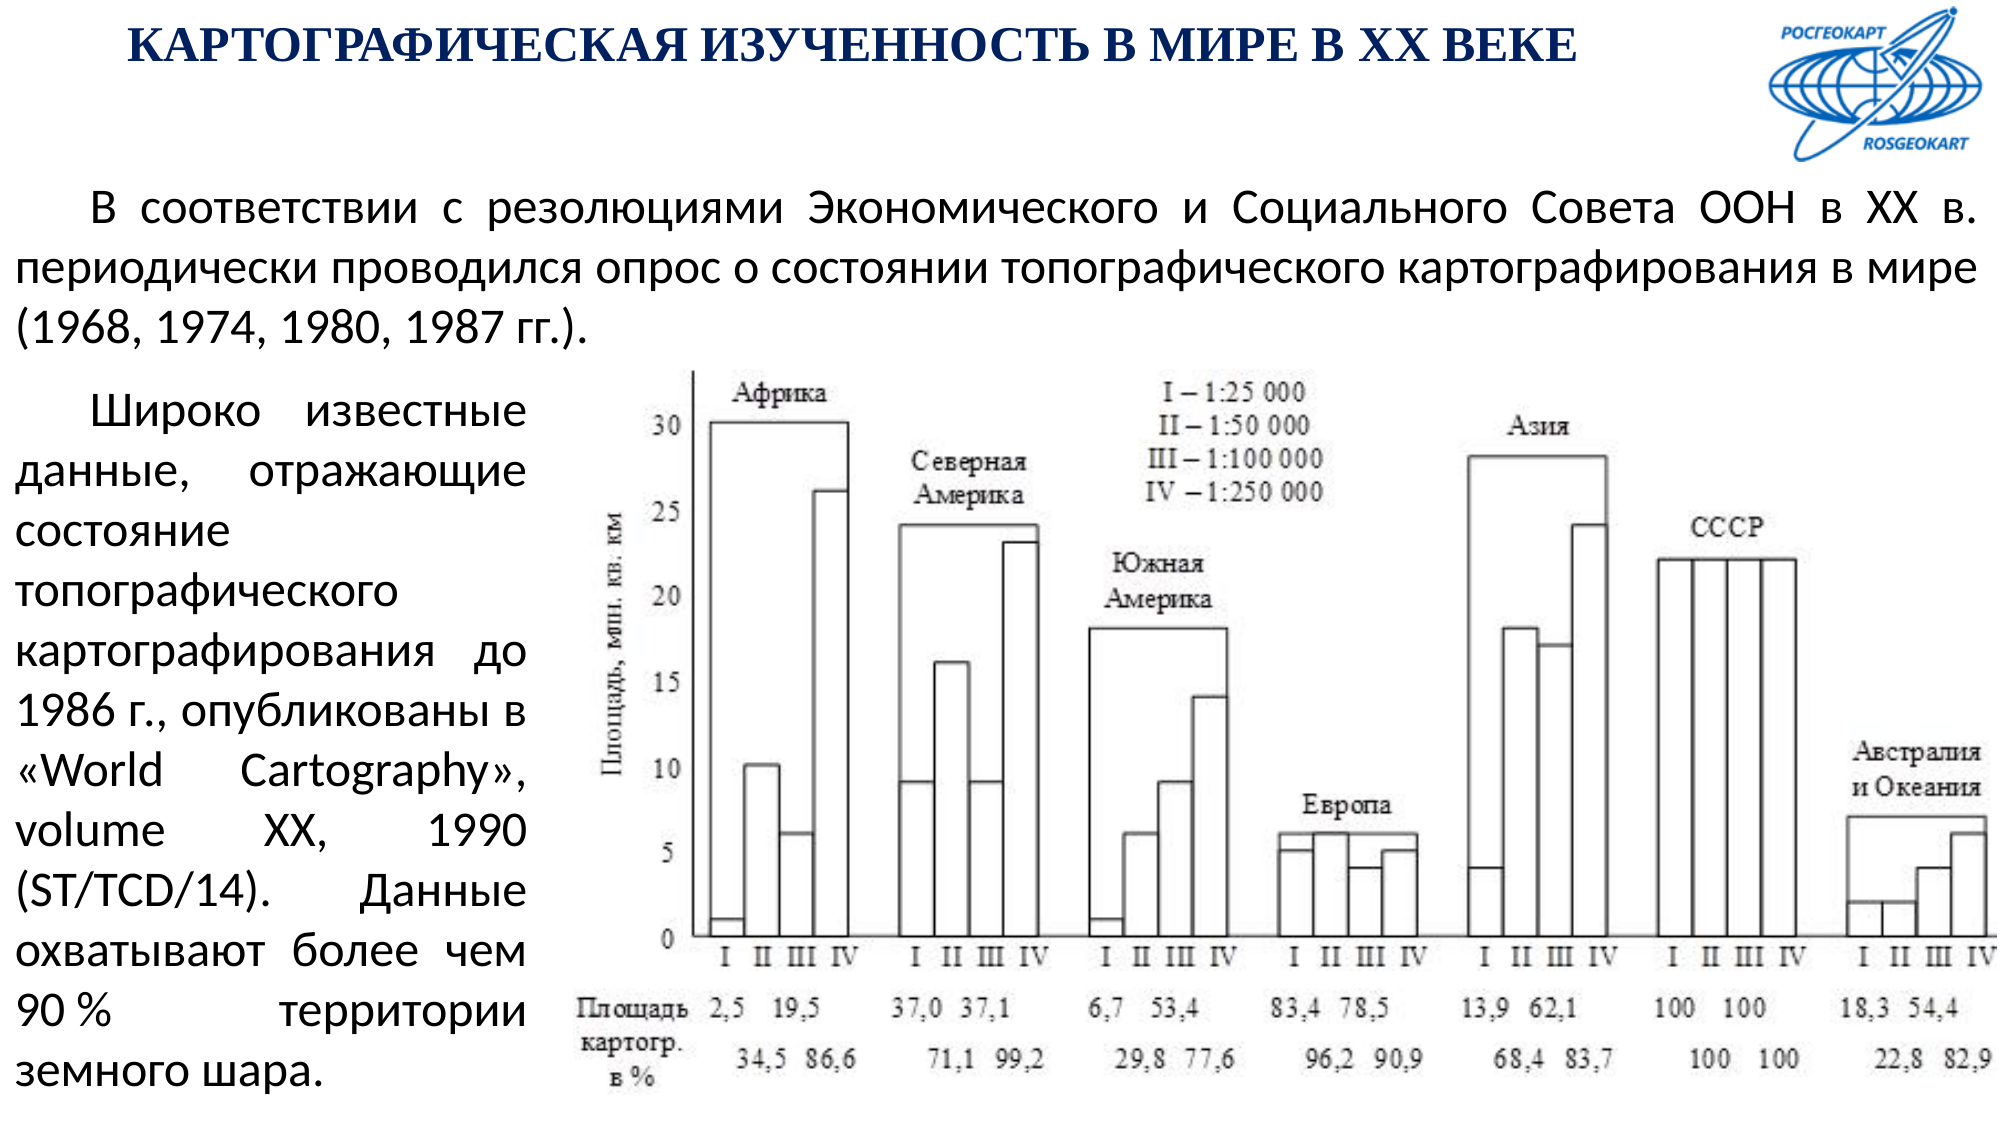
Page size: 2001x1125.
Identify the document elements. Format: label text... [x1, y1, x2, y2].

text_box Широко известные данные, отражающие состояние топографического картографирования до 1986 г., опубликованы в «World Cartography», volume XX, 1990 (ST/TCD/14). Данные охватывают более чем 90 % территории земного шара. [0, 369, 543, 1105]
picture [572, 369, 1997, 1123]
picture [1757, 6, 1994, 162]
text_box В соответствии с резолюциями Экономического и Социального Совета ООН в XX в. периодически проводился опрос о состоянии топографического картографирования в мире (1968, 1974, 1980, 1987 гг.). [0, 165, 1994, 361]
text_box КАРТОГРАФИЧЕСКАЯ ИЗУЧЕННОСТЬ В МИРЕ В XX ВЕКЕ [0, 3, 1707, 79]
